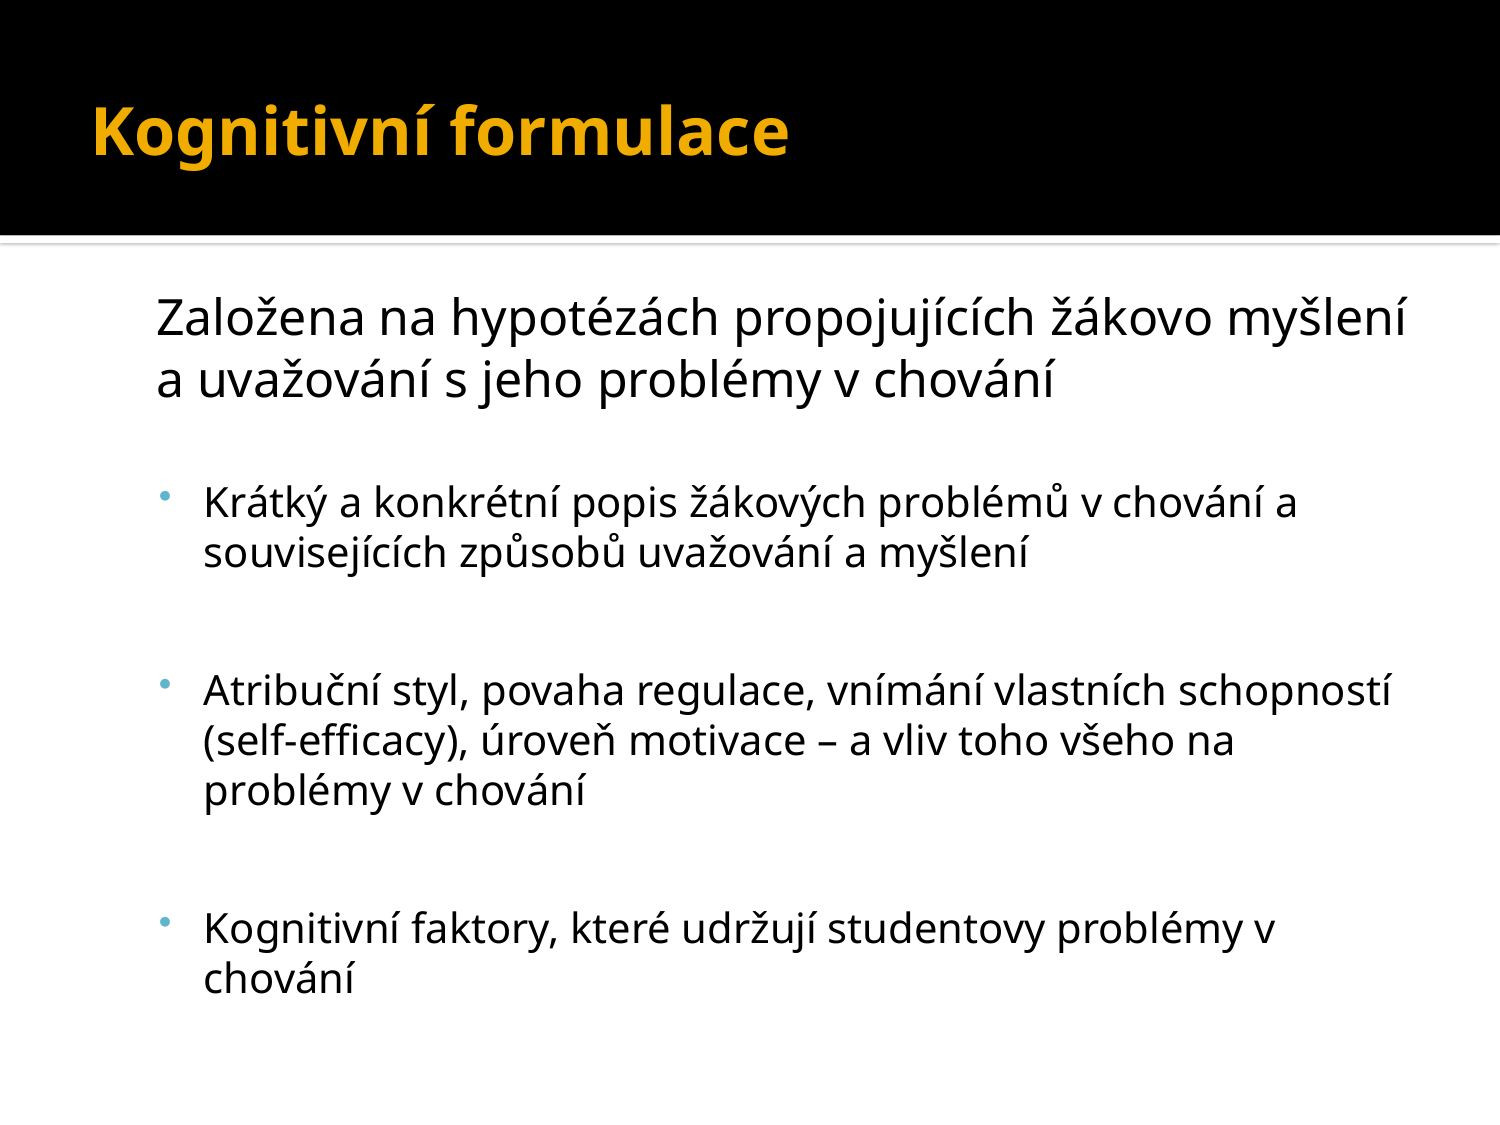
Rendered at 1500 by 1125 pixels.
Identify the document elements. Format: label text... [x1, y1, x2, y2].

list Založena na hypotézách propojujících žákovo myšlení a uvažování s jeho problémy v chování Krátký a konkrétní popis žákových problémů v chování a souvisejících způsobů uvažování a myšlení Atribuční styl, povaha regulace, vnímání vlastních schopností (self-efficacy), úroveň motivace – a vliv toho všeho na problémy v chování Kognitivní faktory, které udržují studentovy problémy v chování [75, 262, 1425, 977]
title Kognitivní formulace [75, 25, 1425, 231]
